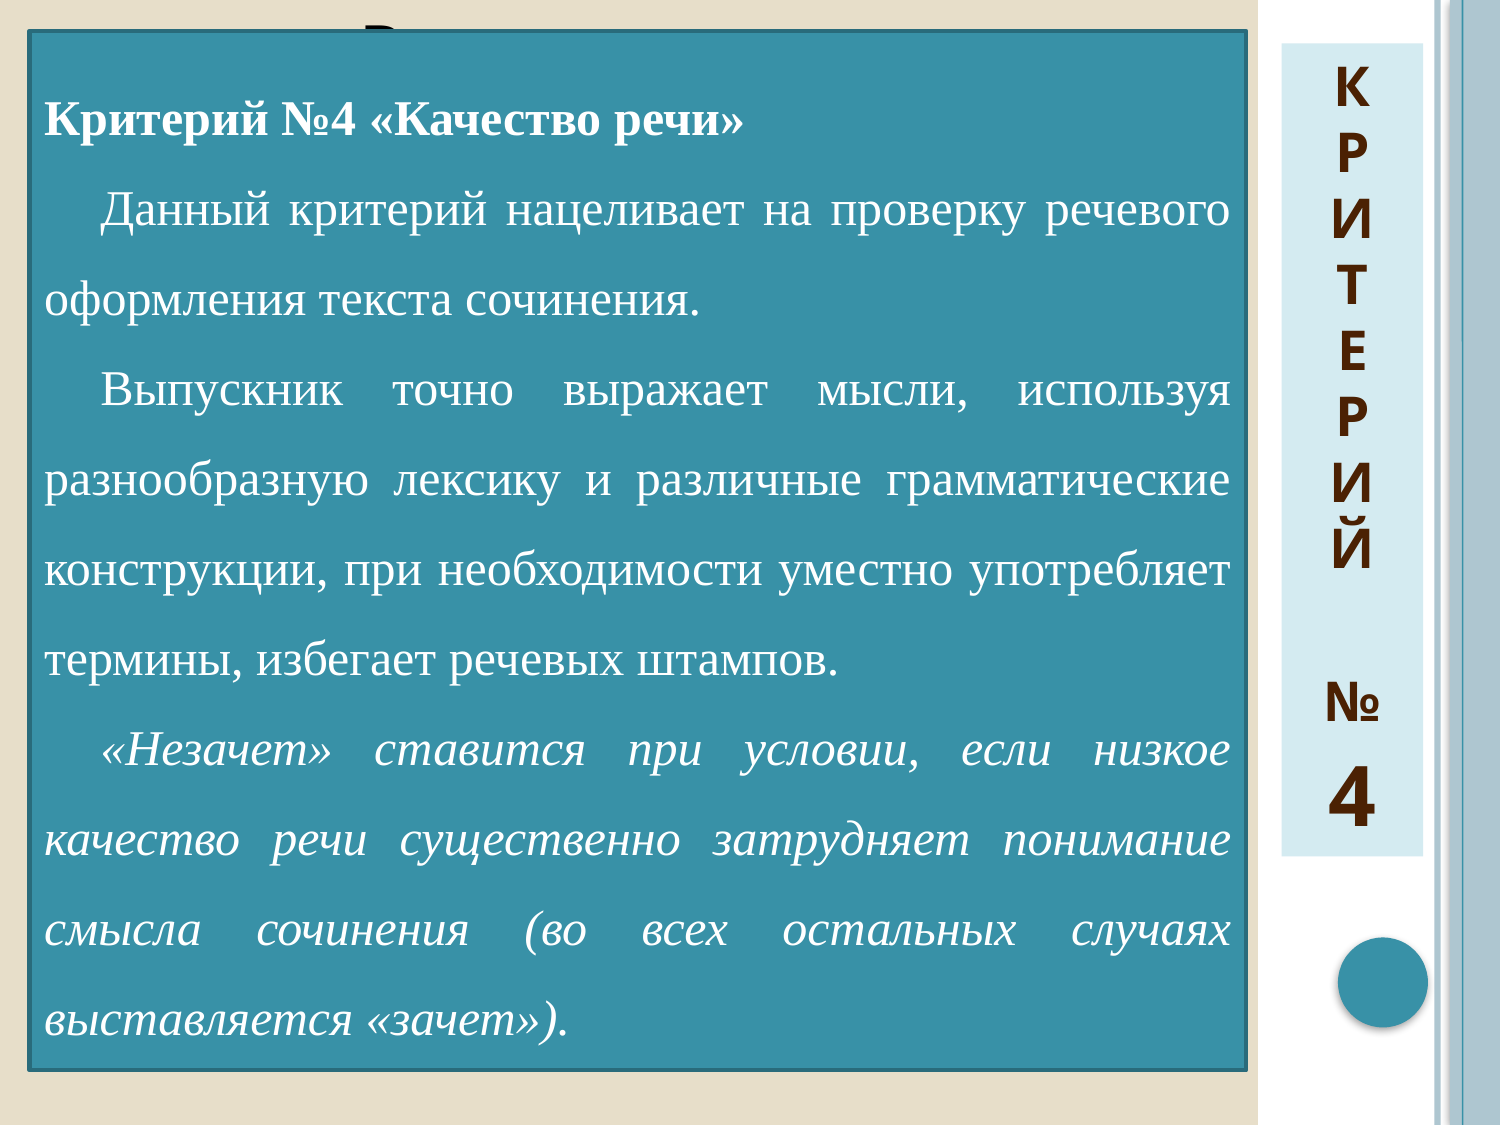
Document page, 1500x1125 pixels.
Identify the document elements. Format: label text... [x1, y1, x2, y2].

list К Р И Т Е Р И Й № 4 [1281, 43, 1424, 857]
picture [0, 0, 1259, 1125]
